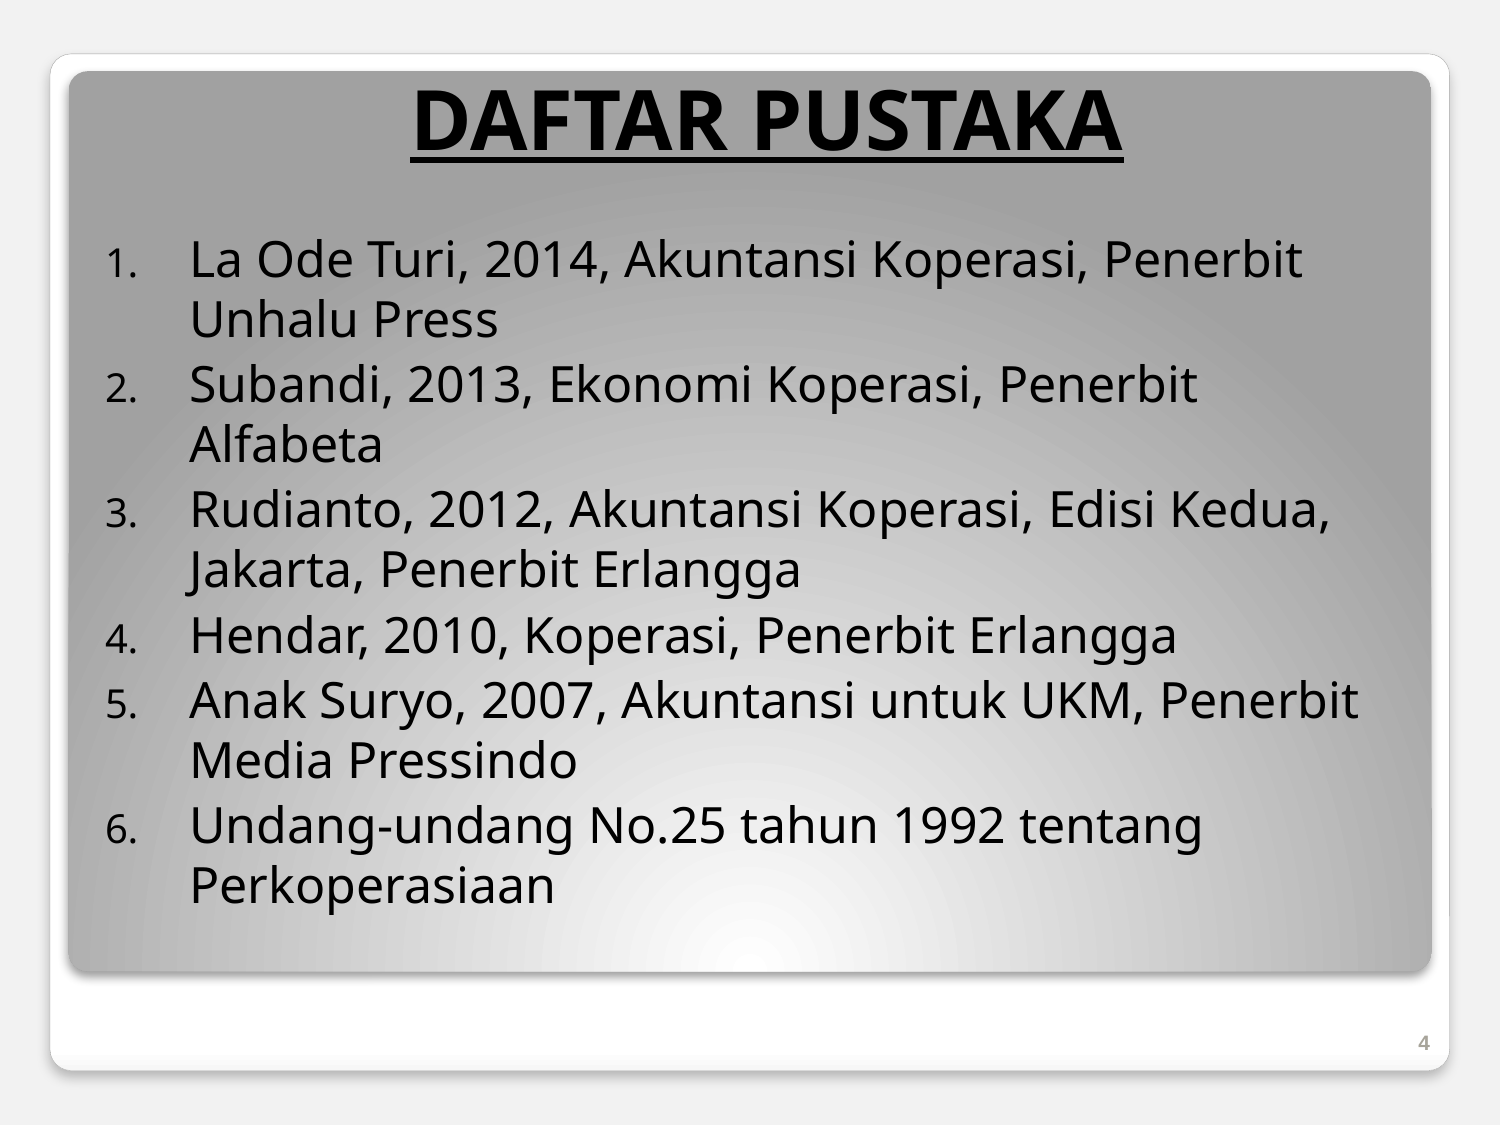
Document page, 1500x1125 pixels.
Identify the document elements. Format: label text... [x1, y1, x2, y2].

list La Ode Turi, 2014, Akuntansi Koperasi, Penerbit Unhalu Press Subandi, 2013, Ekonomi Koperasi, Penerbit Alfabeta Rudianto, 2012, Akuntansi Koperasi, Edisi Kedua, Jakarta, Penerbit Erlangga Hendar, 2010, Koperasi, Penerbit Erlangga Anak Suryo, 2007, Akuntansi untuk UKM, Penerbit Media Pressindo Undang-undang No.25 tahun 1992 tentang Perkoperasiaan [74, 212, 1418, 1076]
title DAFTAR PUSTAKA [174, 62, 1338, 175]
slide_number 4 [1369, 1002, 1445, 1063]
